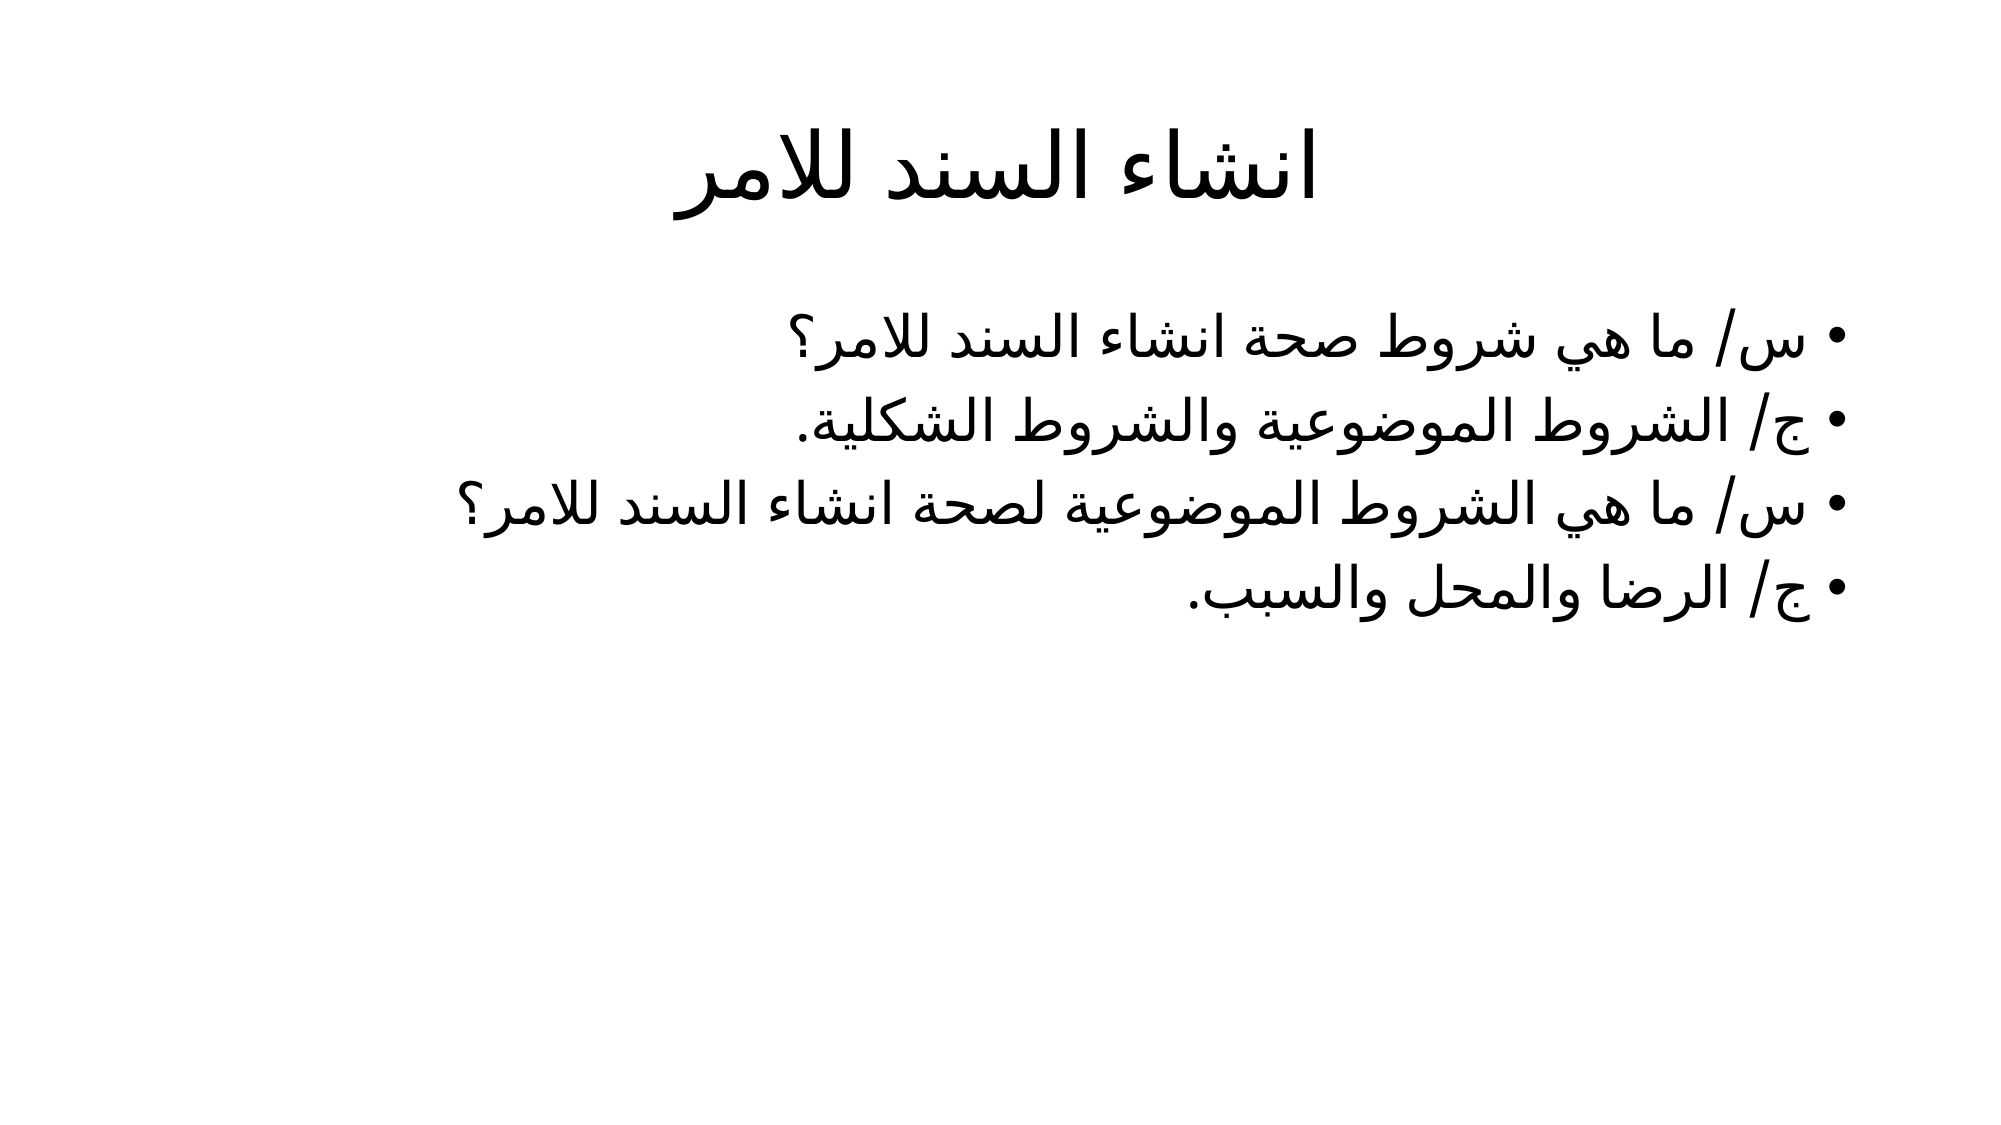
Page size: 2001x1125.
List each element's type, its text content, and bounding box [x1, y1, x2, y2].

title انشاء السند للامر [137, 59, 1863, 278]
list س/ ما هي شروط صحة انشاء السند للامر؟ ج/ الشروط الموضوعية والشروط الشكلية. س/ ما هي الشروط الموضوعية لصحة انشاء السند للامر؟ ج/ الرضا والمحل والسبب. [137, 299, 1863, 1014]
